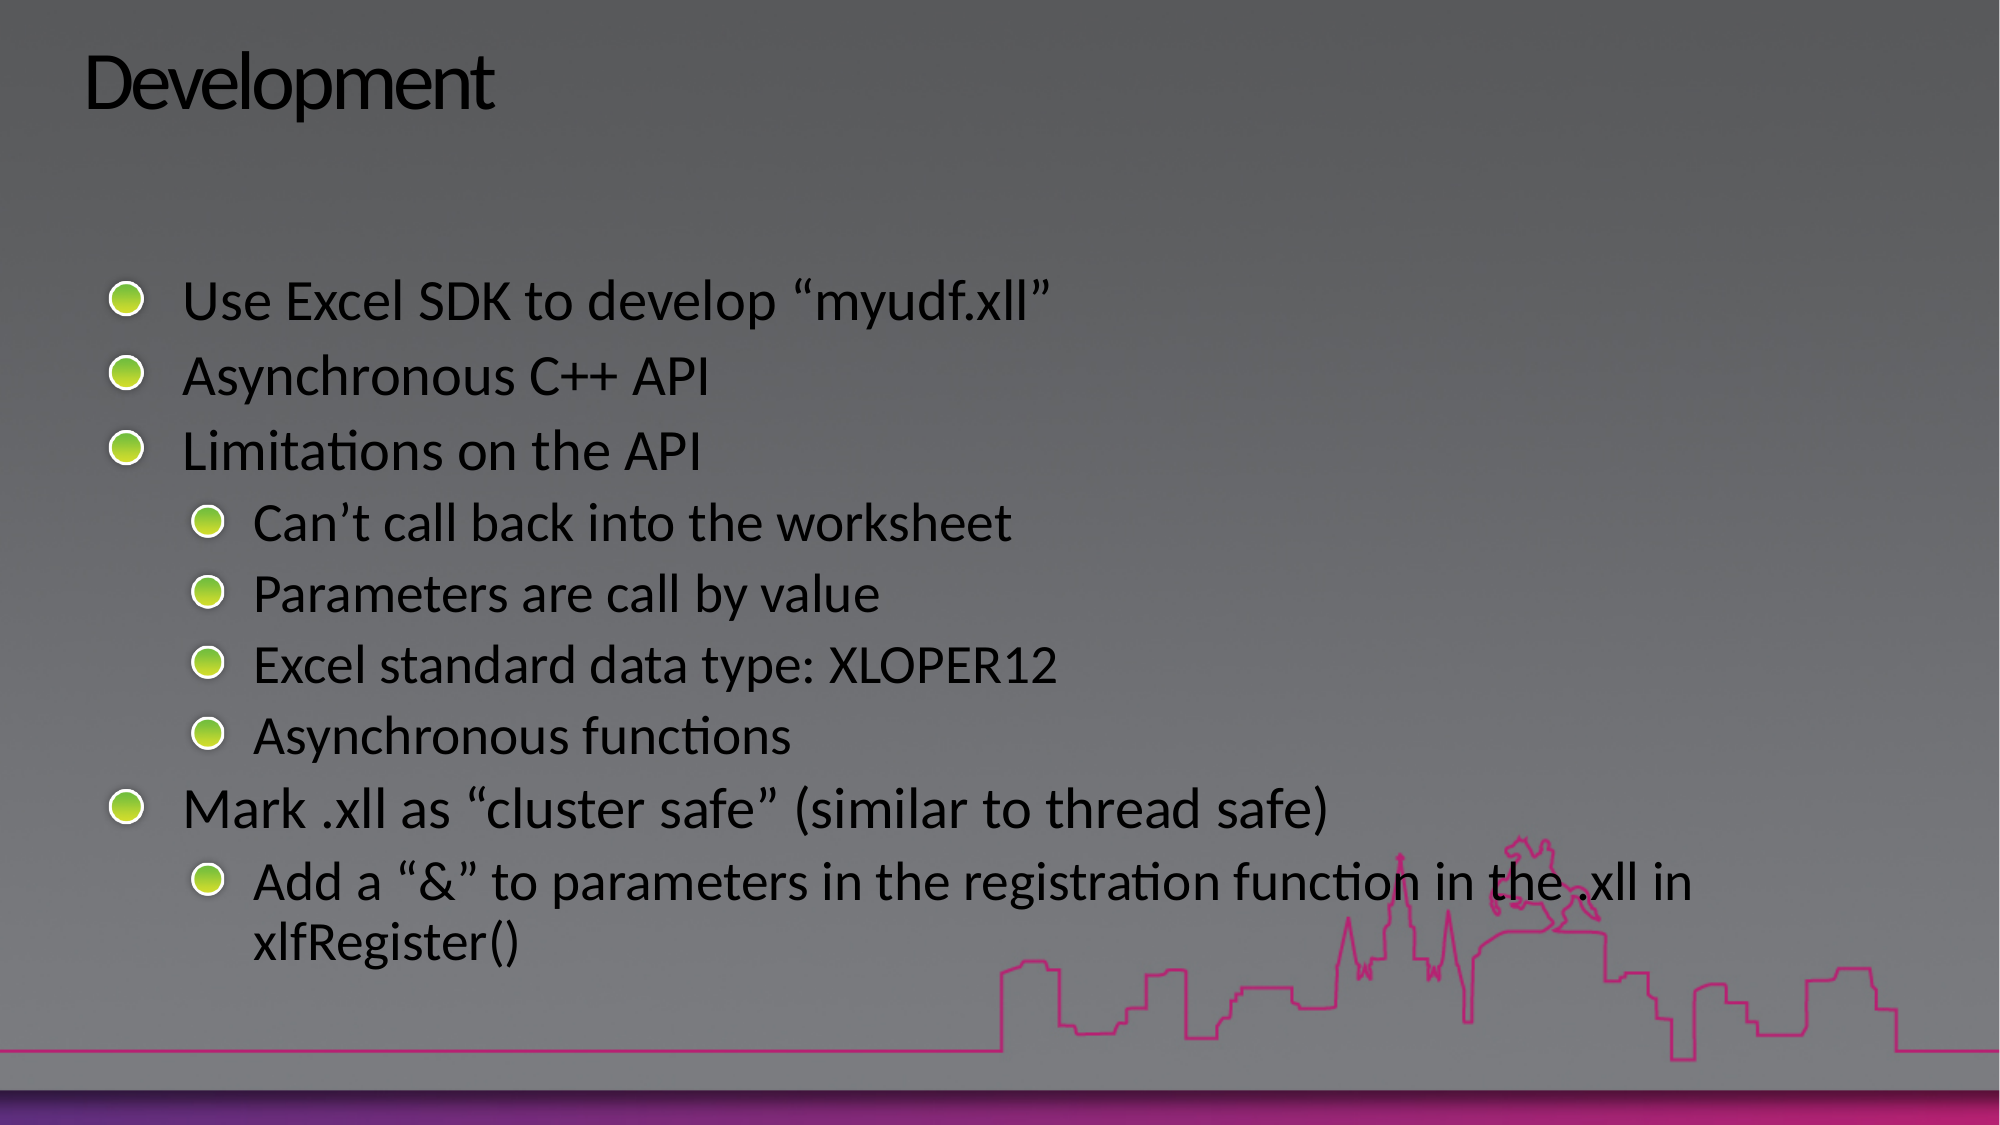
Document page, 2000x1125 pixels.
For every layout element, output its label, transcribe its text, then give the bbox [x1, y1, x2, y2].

list Use Excel SDK to develop “myudf.xll” Asynchronous C++ API Limitations on the API Can’t call back into the worksheet Parameters are call by value Excel standard data type: XLOPER12 Asynchronous functions Mark .xll as “cluster safe” (similar to thread safe) Add a “&” to parameters in the registration function in the .xll in xlfRegister() [99, 270, 1900, 1113]
title Development [83, 37, 1917, 129]
picture [0, 0, 2000, 1125]
